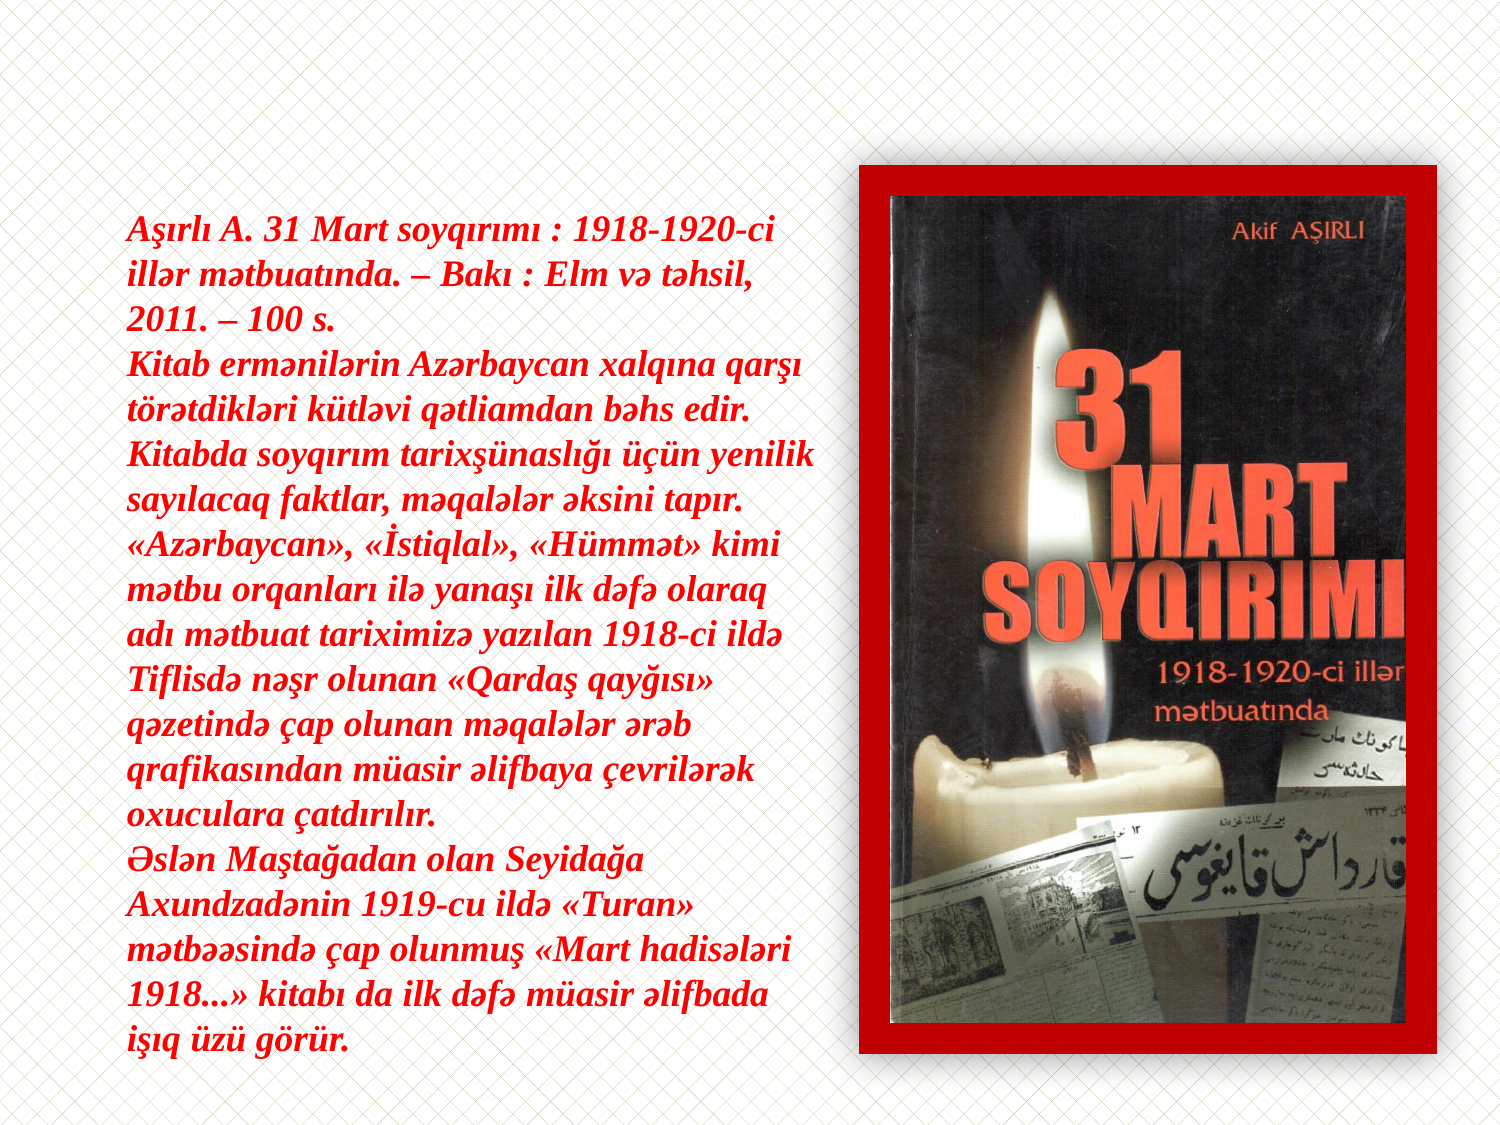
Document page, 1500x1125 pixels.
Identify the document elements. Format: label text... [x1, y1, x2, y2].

picture [889, 195, 1406, 1024]
text_box Aşırlı A. 31 Mart soyqırımı : 1918-1920-ci illər mətbuatında. – Bakı : Elm və təhsil, 2011. – 100 s. Kitab ermənilərin Azərbaycan xalqına qarşı törətdikləri kütləvi qətliamdan bəhs edir. Kitabda soyqırım tarixşünaslığı üçün yenilik sayılacaq faktlar, məqalələr əksini tapır. «Azərbaycan», «İstiqlal», «Hümmət» kimi mətbu orqanları ilə yanaşı ilk dəfə olaraq adı mətbuat tariximizə yazılan 1918-ci ildə Tiflisdə nəşr olunan «Qardaş qayğısı» qəzetində çap olunan məqalələr ərəb qrafikasından müasir əlifbaya çevrilərək oxuculara çatdırılır. Əslən Maştağadan olan Seyidağa Axundzadənin 1919-cu ildə «Turan» mətbəəsində çap olunmuş «Mart hadisələri 1918...» kitabı da ilk dəfə müasir əlifbada işıq üzü görür. [112, 196, 833, 1066]
